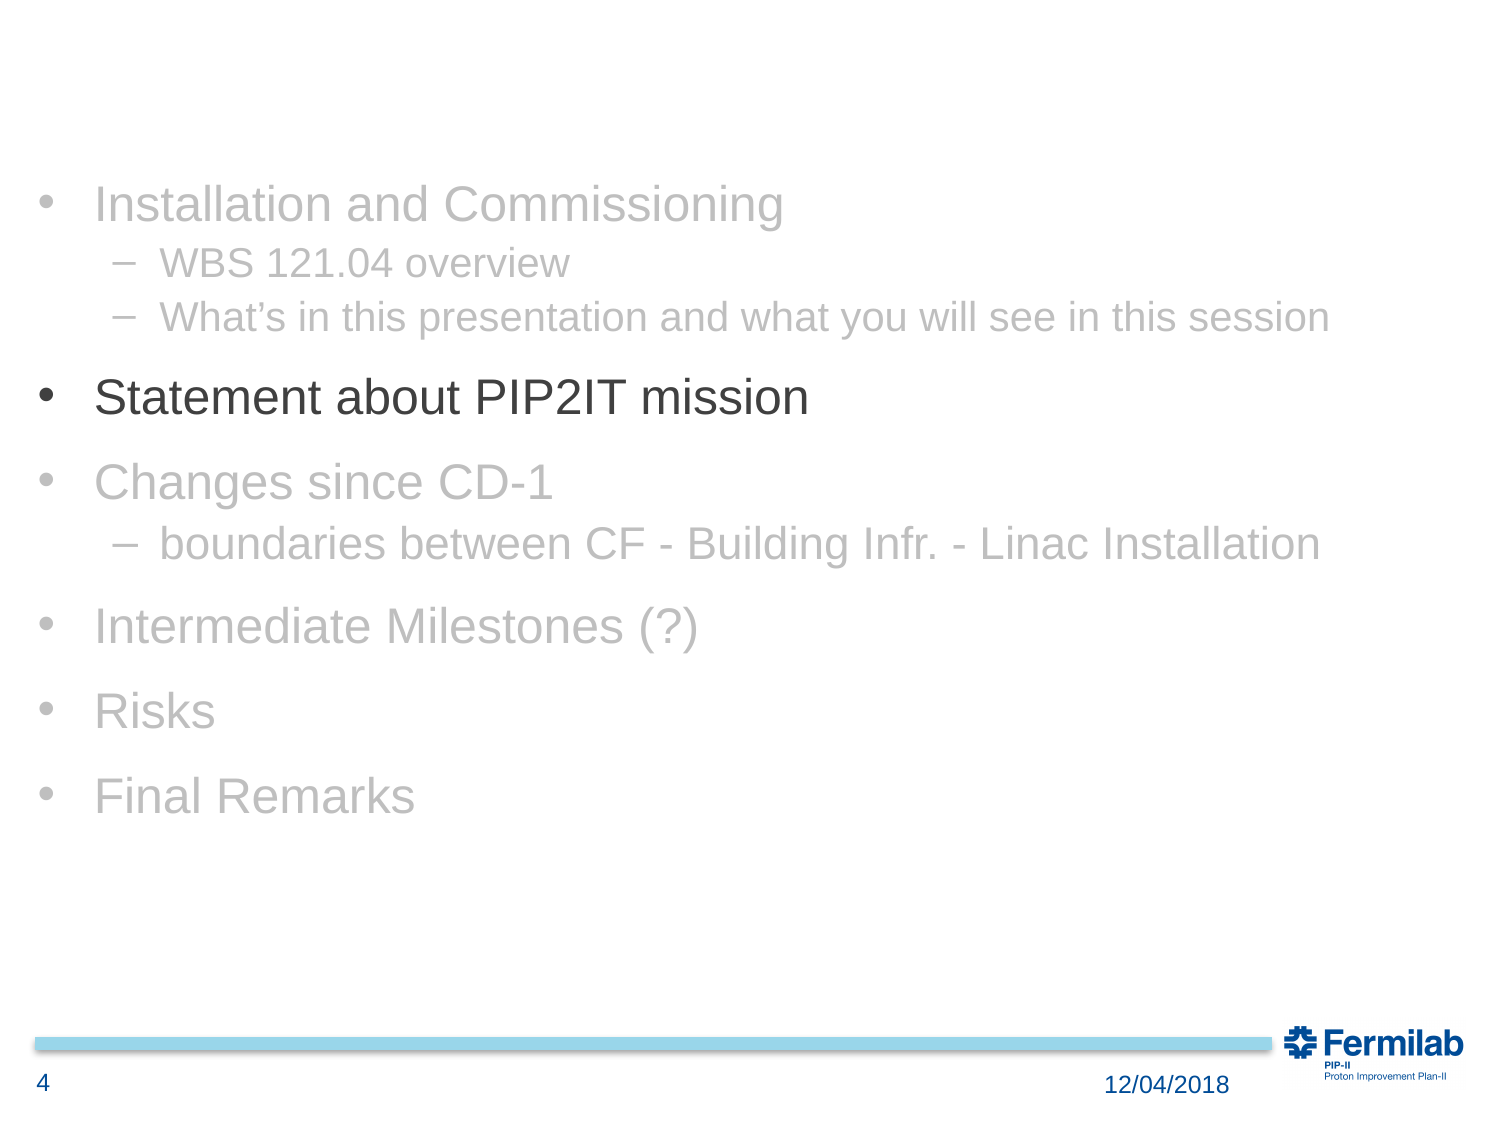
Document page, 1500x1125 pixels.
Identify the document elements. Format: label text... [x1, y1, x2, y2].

slide_number 4 [36, 1066, 105, 1106]
picture [1282, 1017, 1466, 1090]
list Installation and Commissioning WBS 121.04 overview What’s in this presentation and what you will see in this session Statement about PIP2IT mission Changes since CD-1 boundaries between CF - Building Infr. - Linac Installation Intermediate Milestones (?) Risks Final Remarks [37, 171, 1461, 990]
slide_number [1104, 1069, 1281, 1109]
